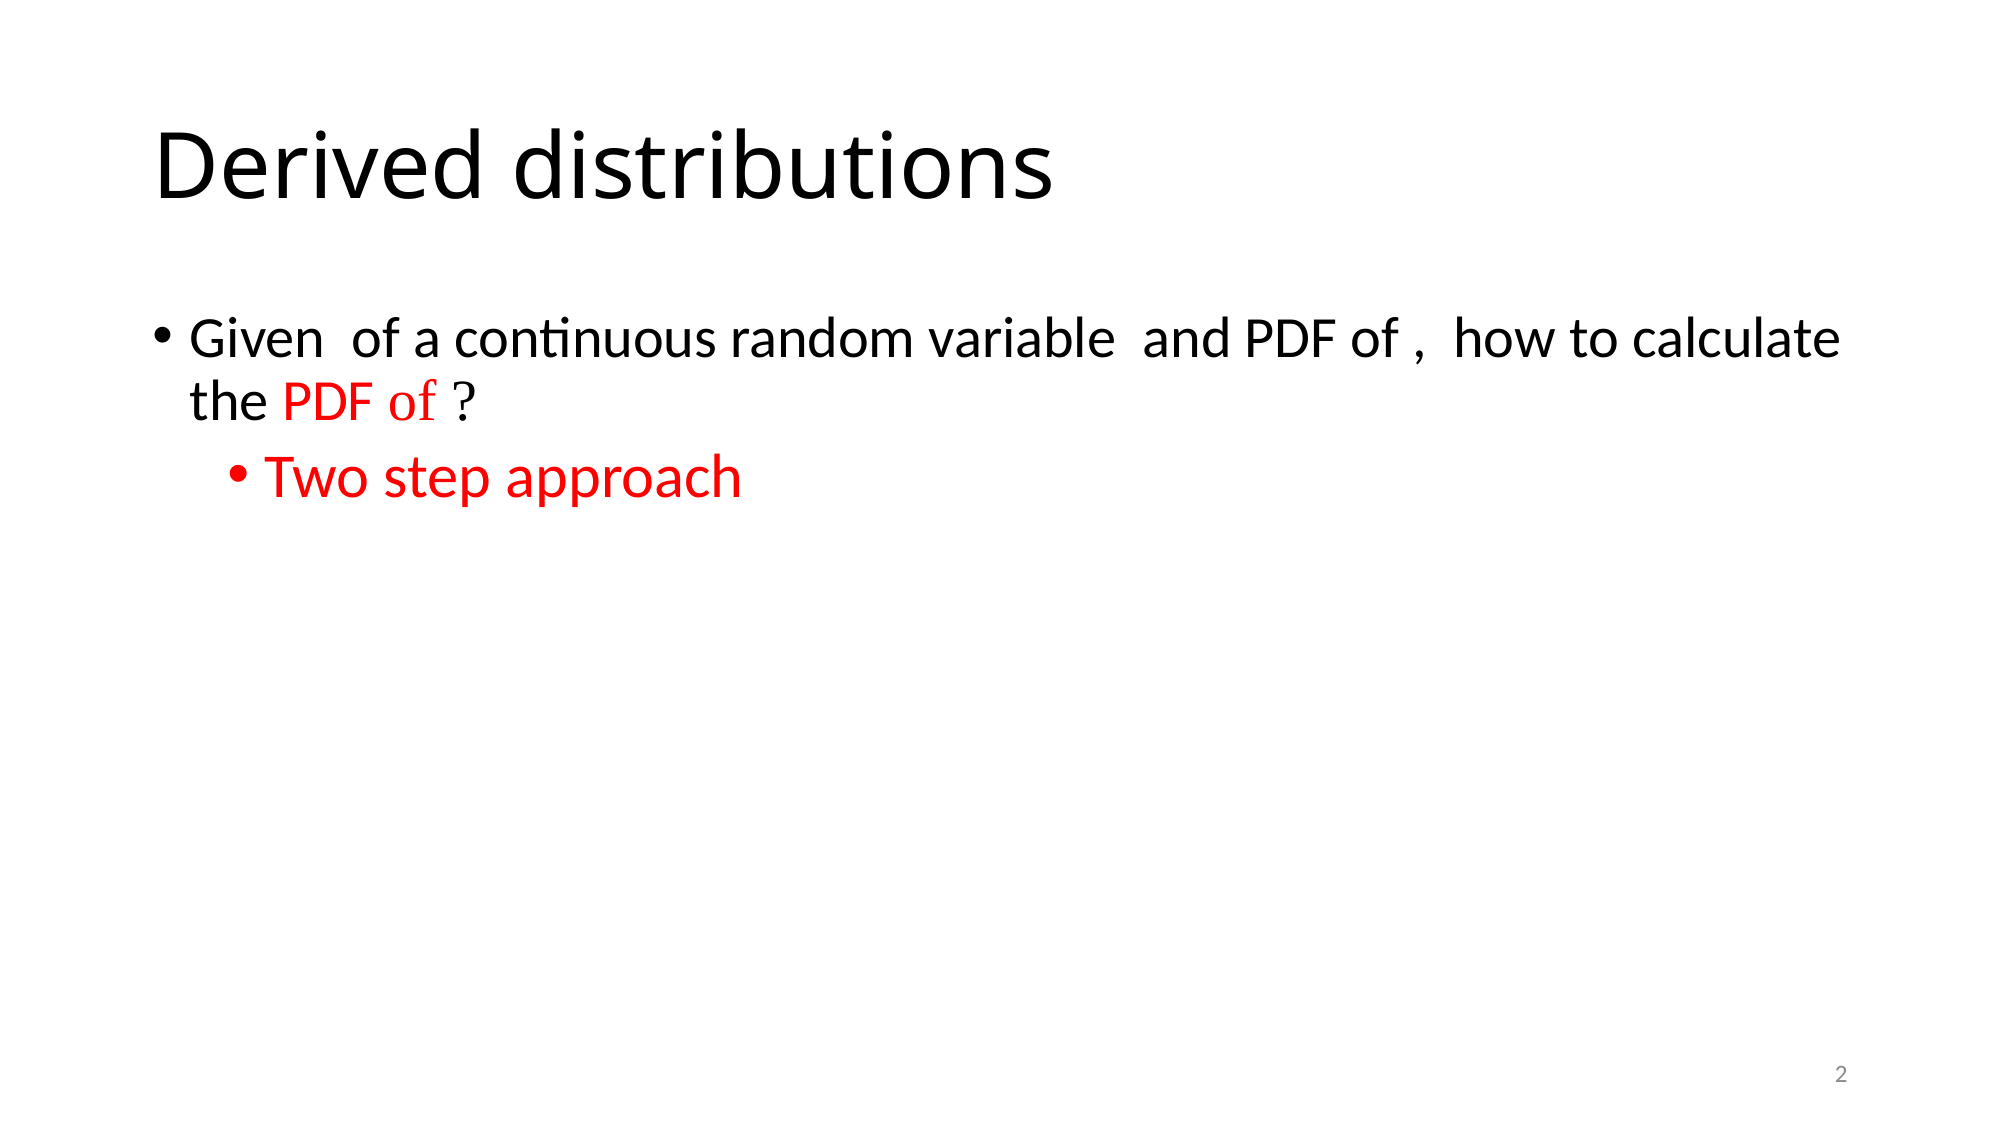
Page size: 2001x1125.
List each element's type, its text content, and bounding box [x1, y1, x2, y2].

slide_number 2 [1412, 1042, 1863, 1103]
title Derived distributions [137, 59, 1863, 278]
